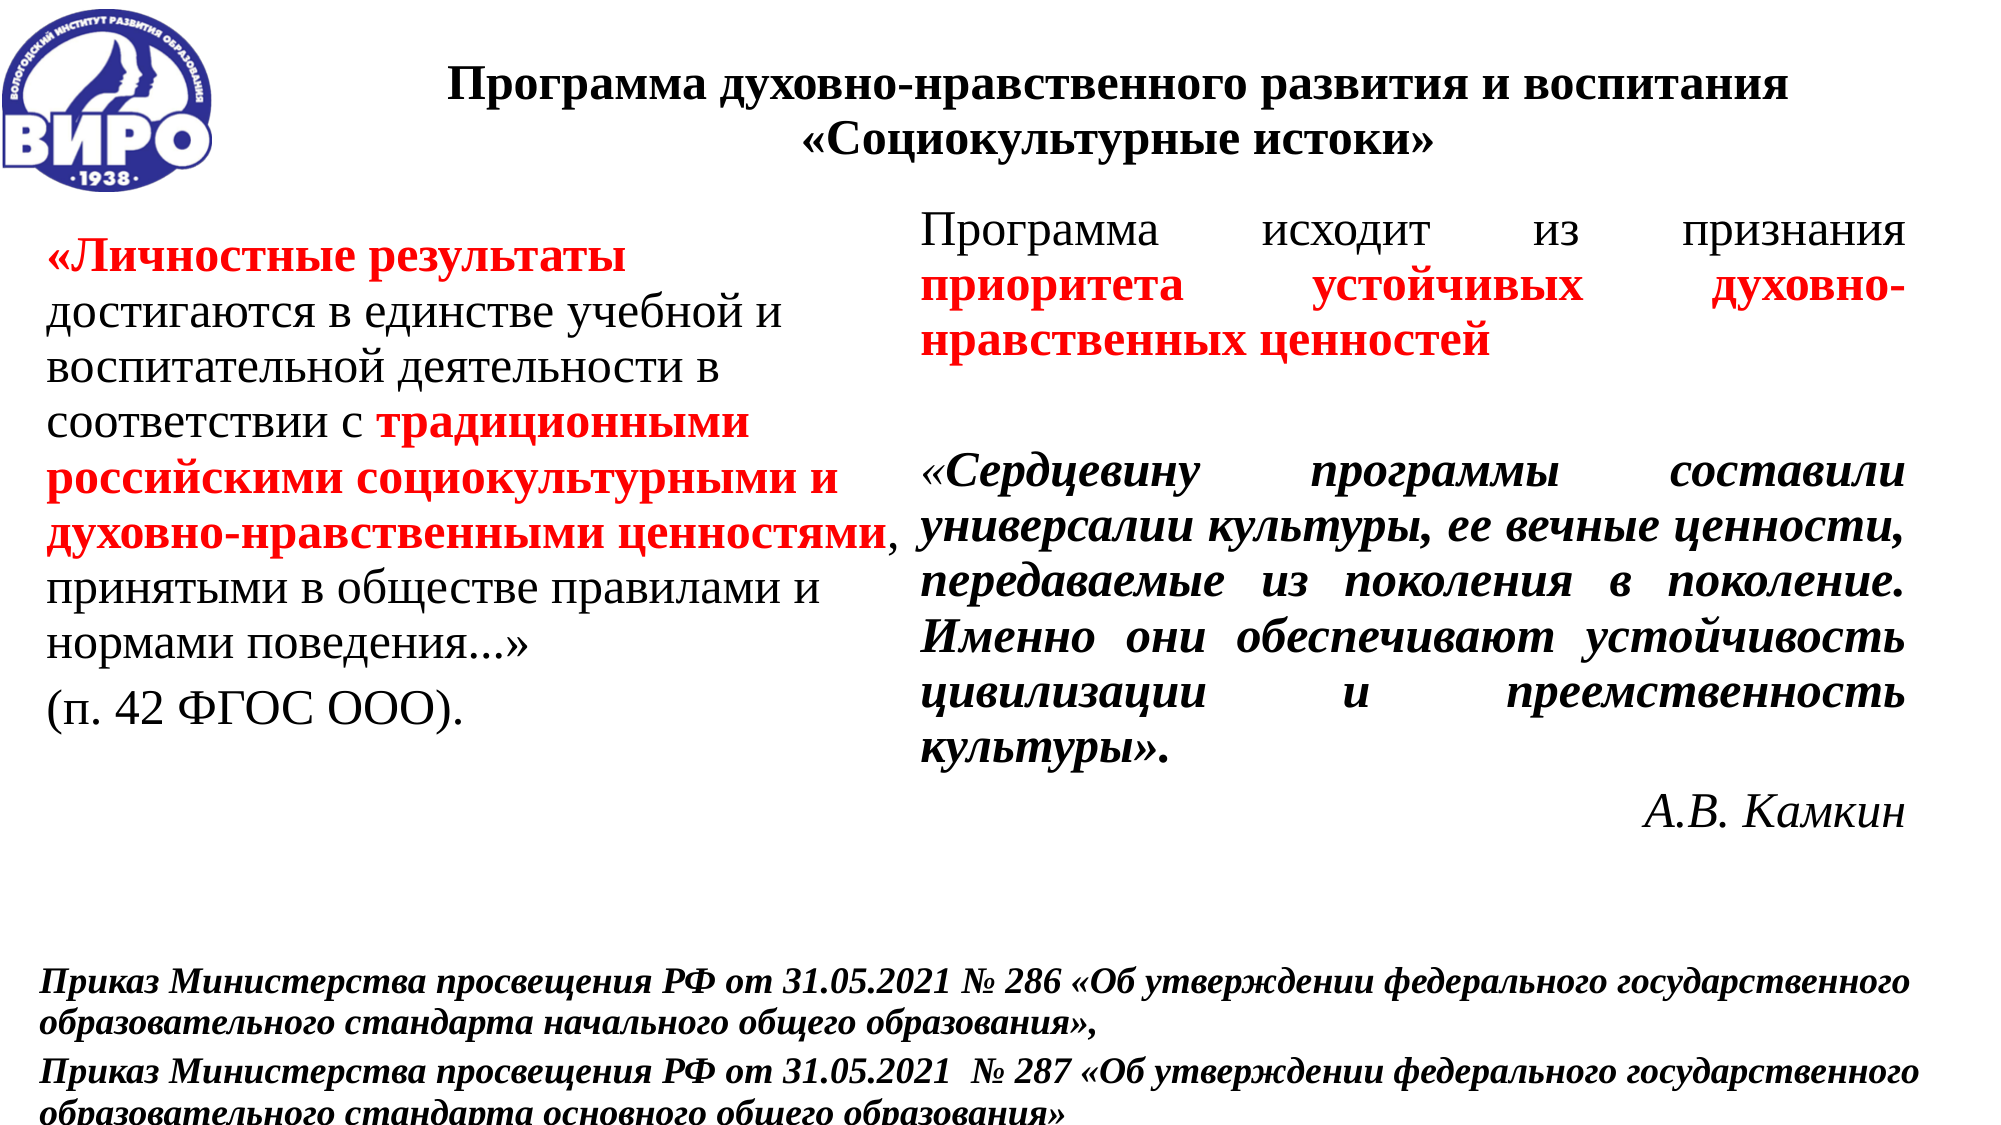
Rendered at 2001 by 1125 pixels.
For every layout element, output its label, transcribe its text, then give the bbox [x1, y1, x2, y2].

picture [2, 9, 213, 193]
list «Личностные результаты достигаются в единстве учебной и воспитательной деятельности в соответствии с традиционными российскими социокультурными и духовно-нравственными ценностями, принятыми в обществе правилами и нормами поведения...» (п. 42 ФГОС ООО). [31, 219, 905, 869]
list Приказ Министерства просвещения РФ от 31.05.2021 № 286 «Об утверждении федерального государственного образовательного стандарта начального общего образования», Приказ Министерства просвещения РФ от 31.05.2021 № 287 «Об утверждении федерального государственного образовательного стандарта основного общего образования» [24, 952, 2000, 1125]
list Программа духовно-нравственного развития и воспитания «Социокультурные истоки» [267, 0, 1969, 173]
list Программа исходит из признания приоритета устойчивых духовно-нравственных ценностей «Сердцевину программы составили универсалии культуры, ее вечные ценности, передаваемые из поколения в поколение. Именно они обеспечивают устойчивость цивилизации и преемственность культуры». А.В. Камкин [905, 193, 1922, 938]
